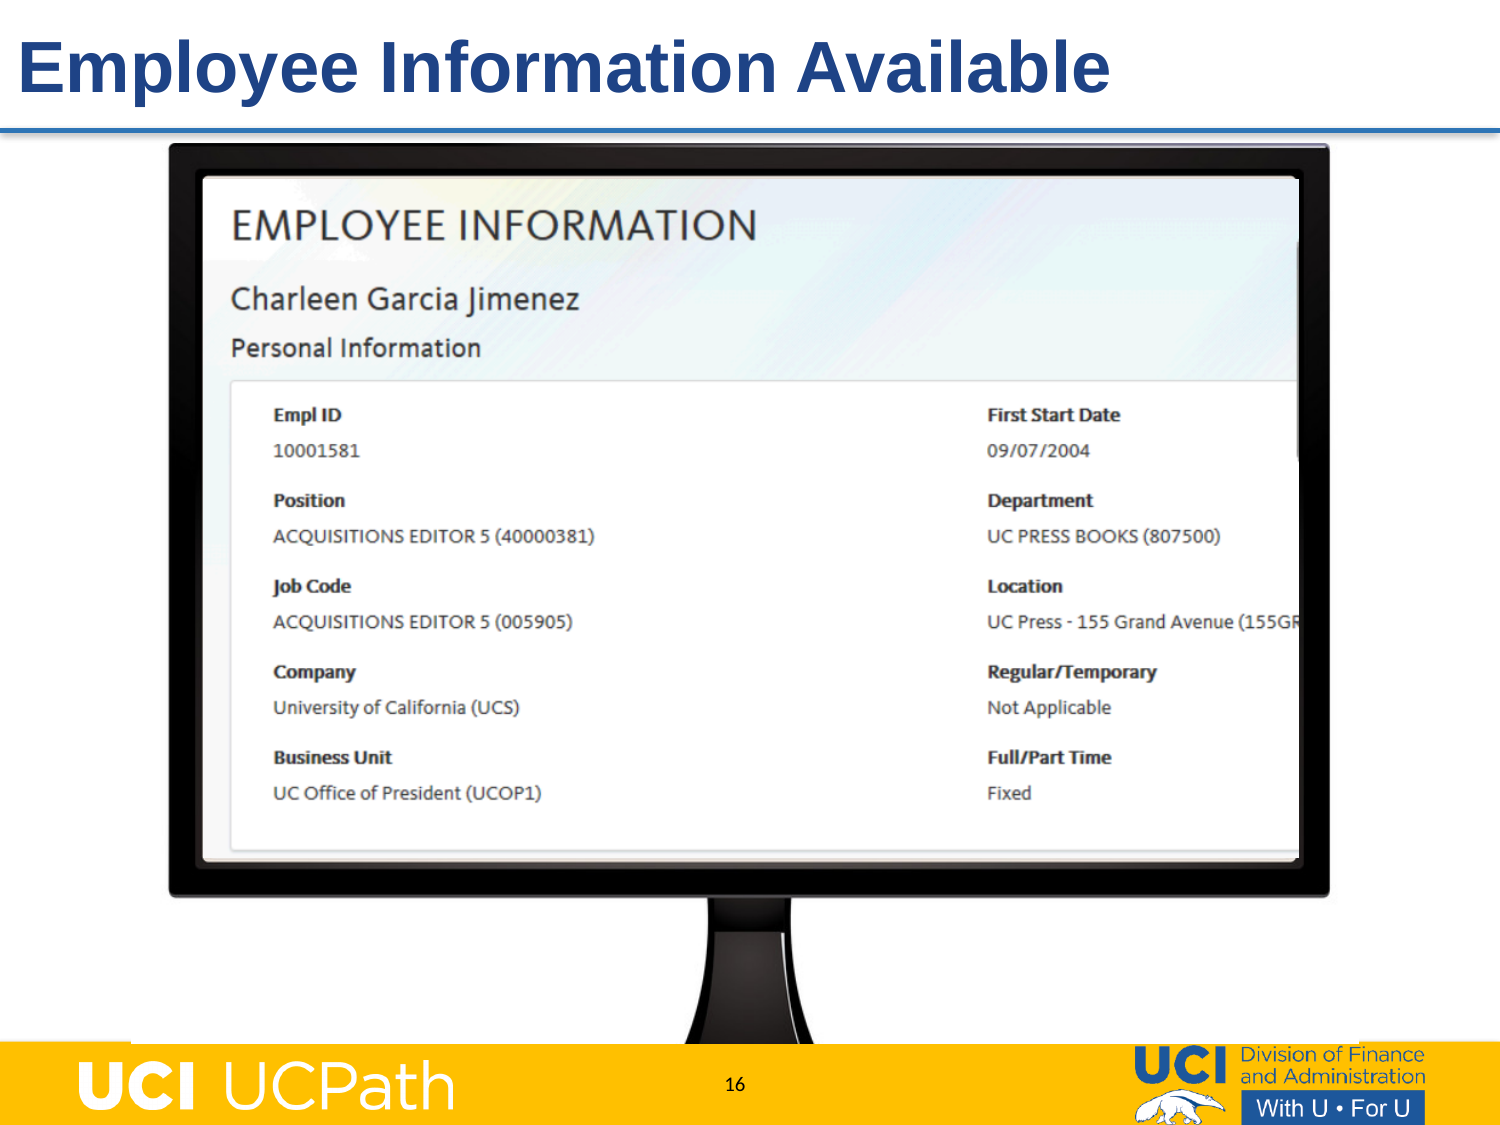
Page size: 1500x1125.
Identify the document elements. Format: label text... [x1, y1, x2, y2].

title Employee Information Available [2, 12, 1336, 115]
picture [1135, 1045, 1425, 1125]
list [203, 179, 1299, 858]
picture [79, 1060, 453, 1110]
slide_number 16 [701, 1053, 769, 1113]
picture [123, 133, 1360, 1044]
